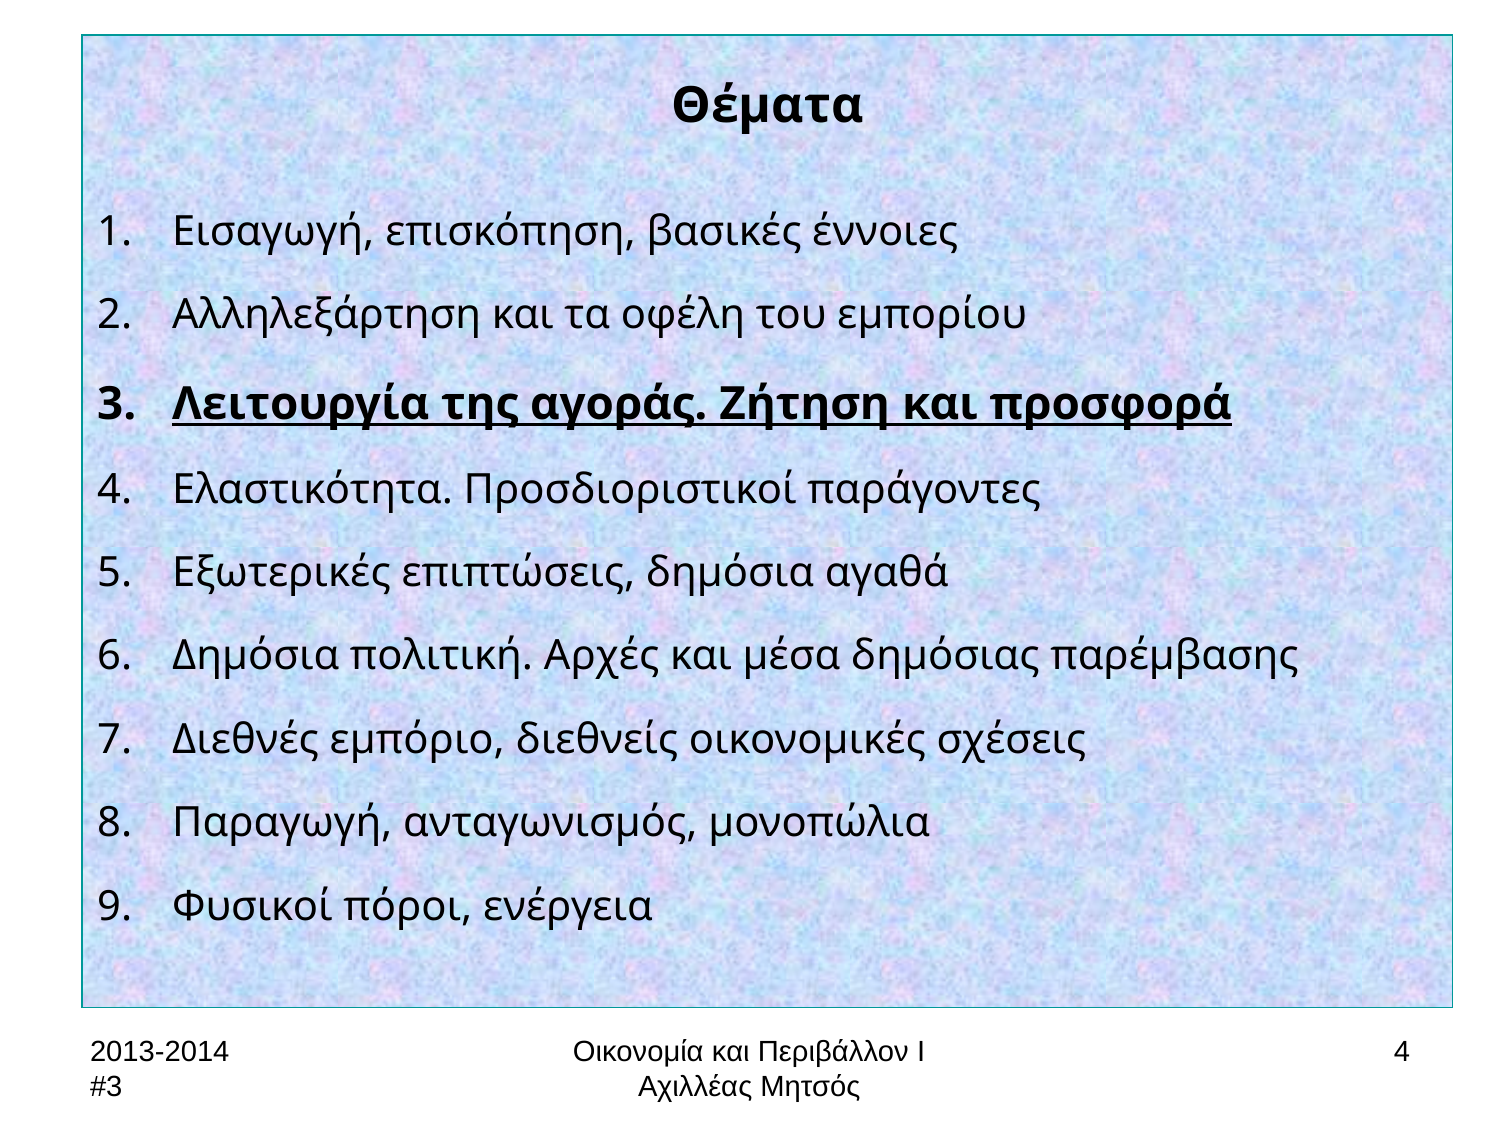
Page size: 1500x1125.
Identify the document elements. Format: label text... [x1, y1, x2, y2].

slide_number 2013-2014 #3 [74, 1024, 325, 1103]
slide_number 4 [1074, 1024, 1426, 1103]
footer Οικονομία και Περιβάλλον Ι Αχιλλέας Μητσός [512, 1024, 987, 1103]
subtitle Θέματα Εισαγωγή, επισκόπηση, βασικές έννοιες Αλληλεξάρτηση και τα οφέλη του εμπορίου Λειτουργία της αγοράς. Ζήτηση και προσφορά Ελαστικότητα. Προσδιοριστικοί παράγοντες Εξωτερικές επιπτώσεις, δημόσια αγαθά Δημόσια πολιτική. Αρχές και μέσα δημόσιας παρέμβασης Διεθνές εμπόριο, διεθνείς οικονομικές σχέσεις Παραγωγή, ανταγωνισμός, μονοπώλια Φυσικοί πόροι, ενέργεια [81, 34, 1453, 1008]
